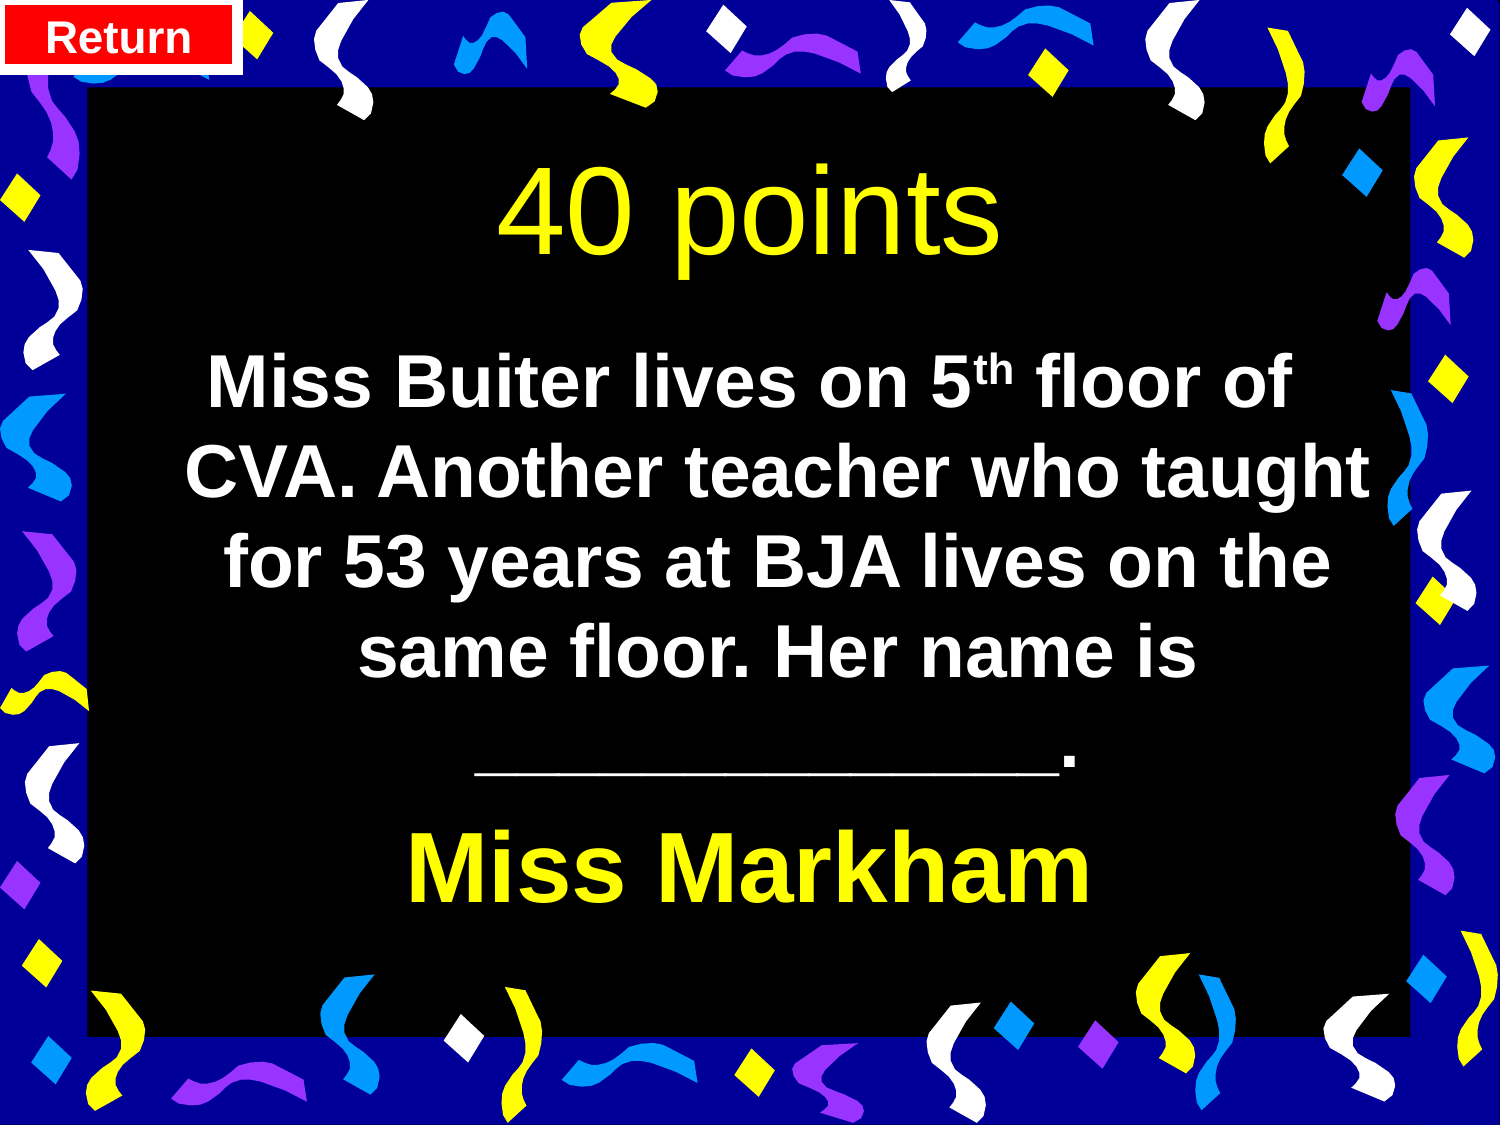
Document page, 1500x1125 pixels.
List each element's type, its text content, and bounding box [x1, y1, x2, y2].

list Miss Buiter lives on 5th floor of CVA. Another teacher who taught for 53 years at BJA lives on the same floor. Her name is ______________. Miss Markham [112, 324, 1388, 800]
title 40 points [112, 99, 1388, 288]
text_box Return [0, 0, 238, 70]
